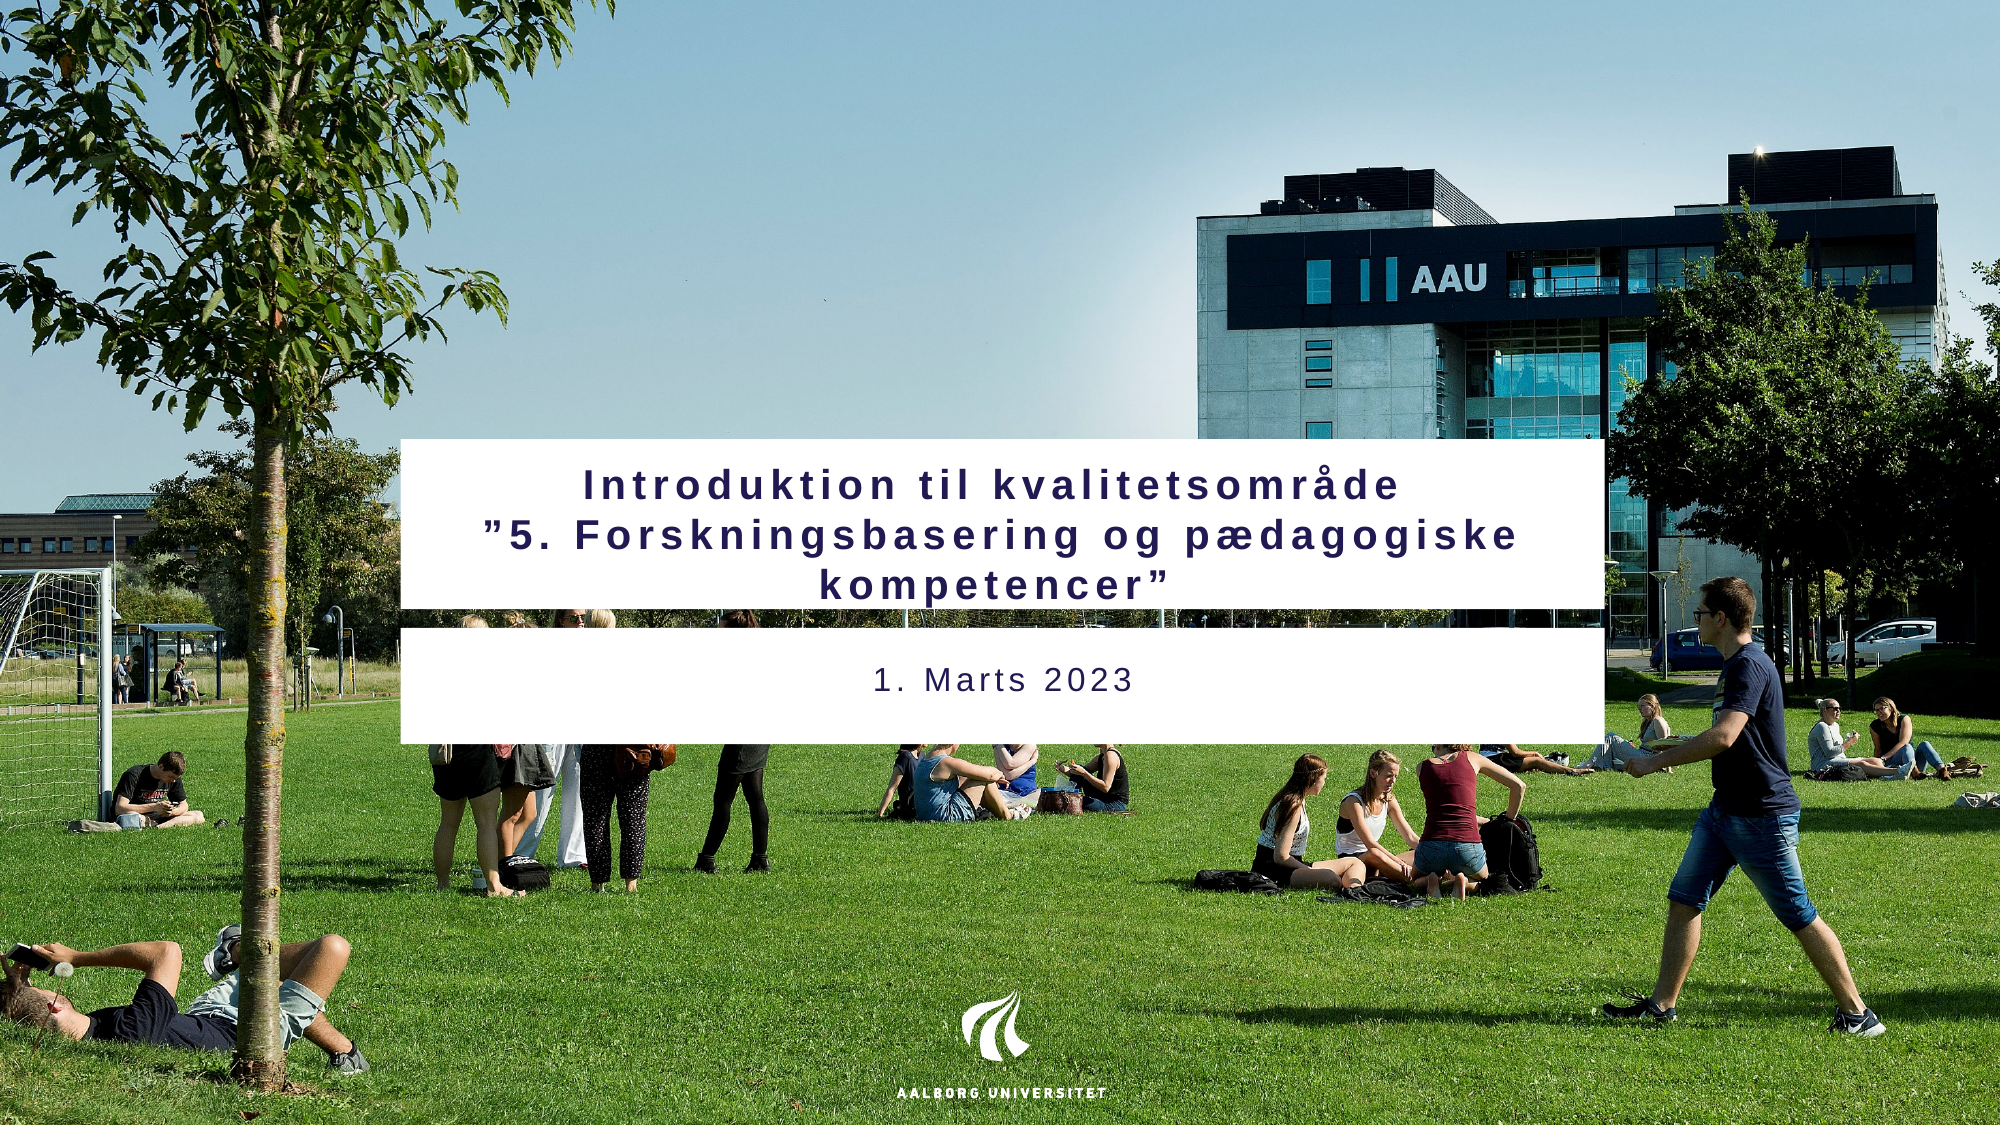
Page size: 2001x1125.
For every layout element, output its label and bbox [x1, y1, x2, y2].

text_box [896, 988, 1106, 1099]
picture [0, 0, 2000, 1125]
